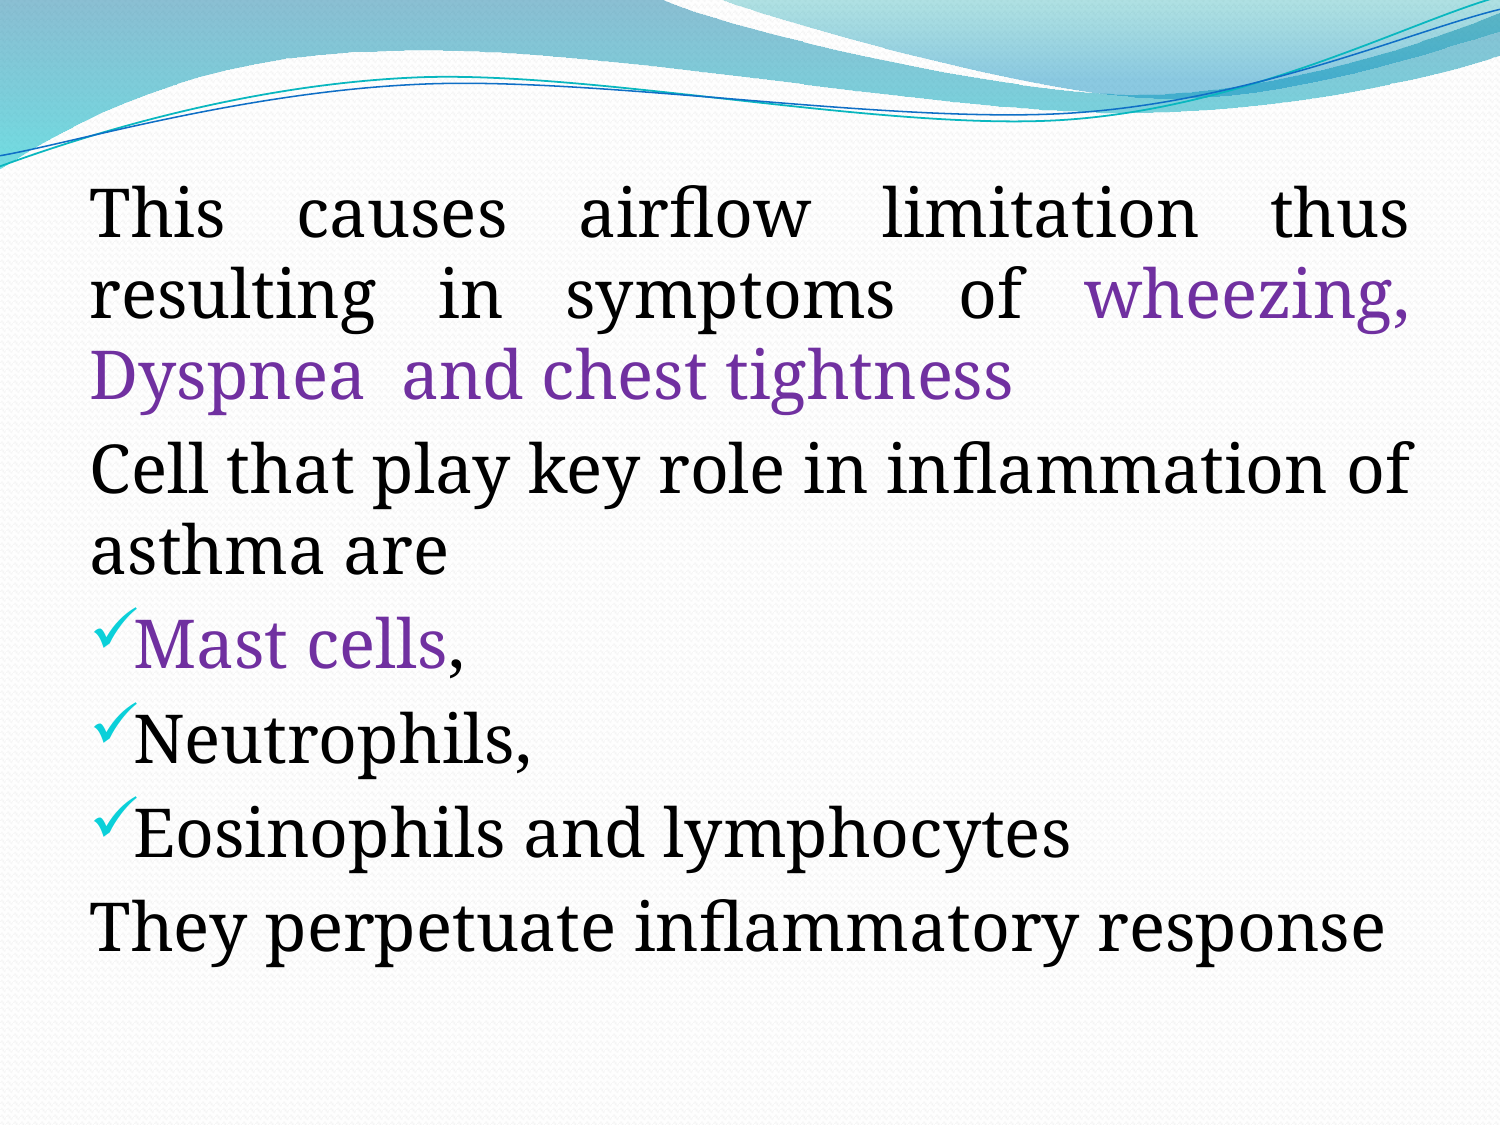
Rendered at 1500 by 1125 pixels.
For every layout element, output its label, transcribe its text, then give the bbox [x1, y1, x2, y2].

list This causes airflow limitation thus resulting in symptoms of wheezing, Dyspnea and chest tightness Cell that play key role in inflammation of asthma are Mast cells, Neutrophils, Eosinophils and lymphocytes They perpetuate inflammatory response [75, 162, 1425, 1038]
